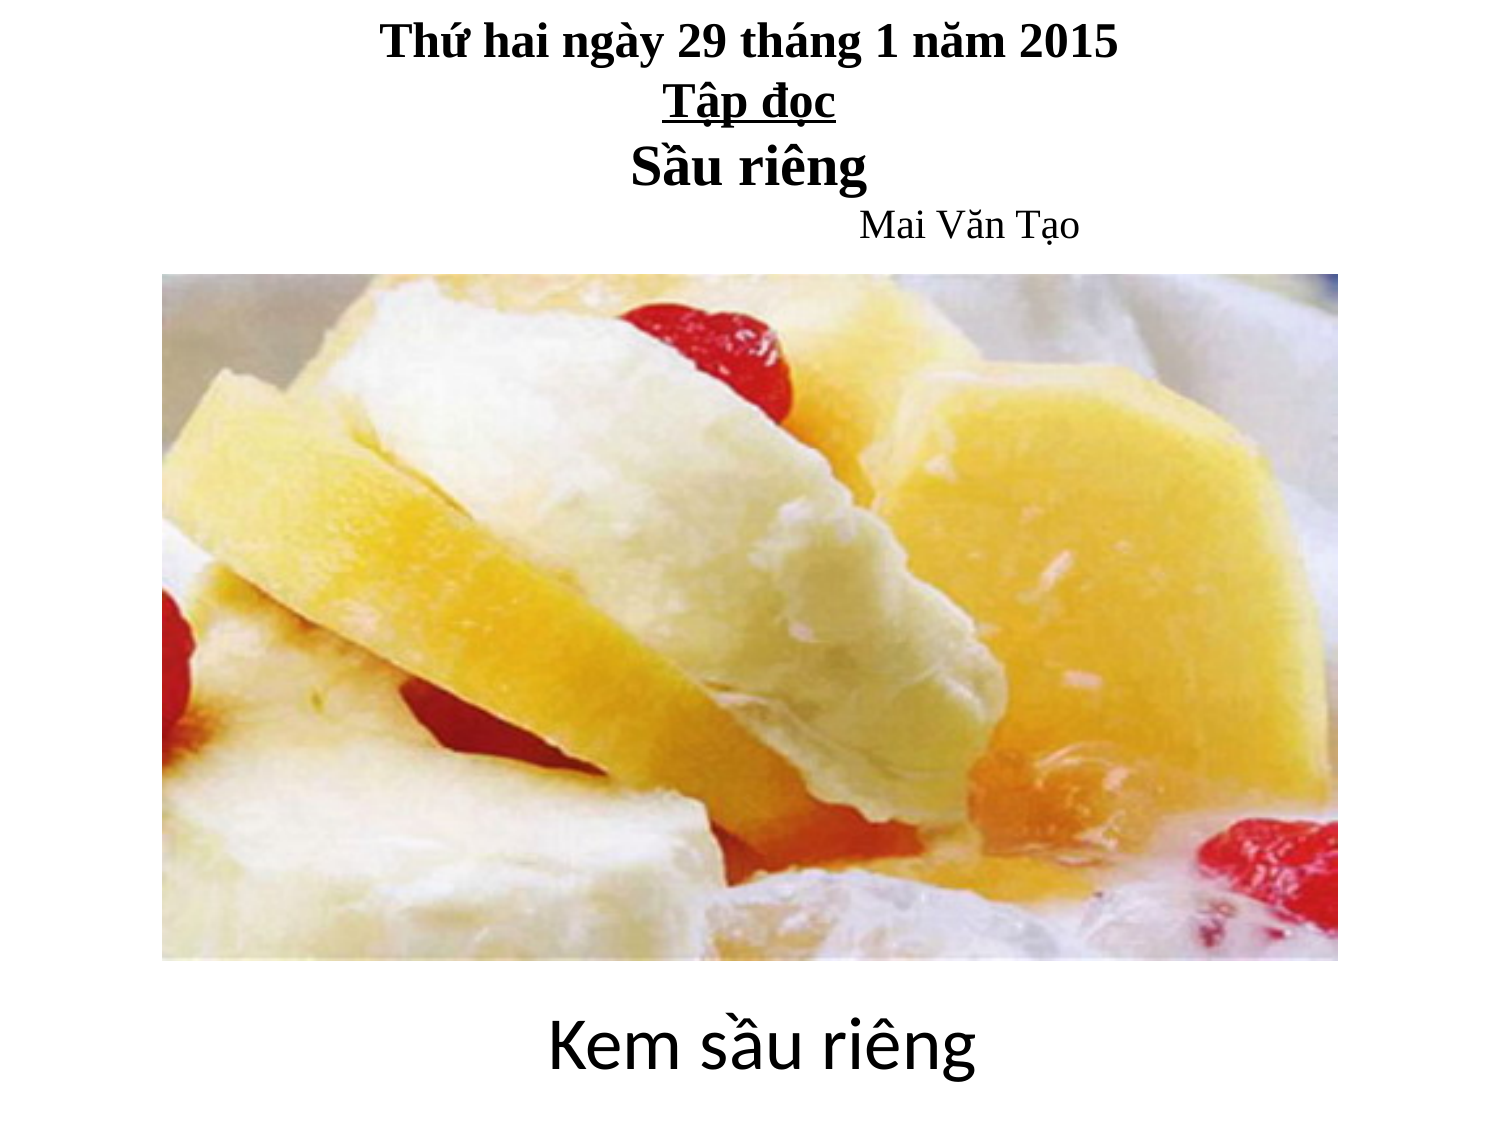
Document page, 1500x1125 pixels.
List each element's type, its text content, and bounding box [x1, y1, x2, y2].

text_box Thứ hai ngày 29 tháng 1 năm 2015 Tập đọc Sầu riêng Mai Văn Tạo [37, 0, 1461, 255]
text_box Kem sầu riêng [450, 987, 1075, 1093]
picture [162, 274, 1338, 962]
